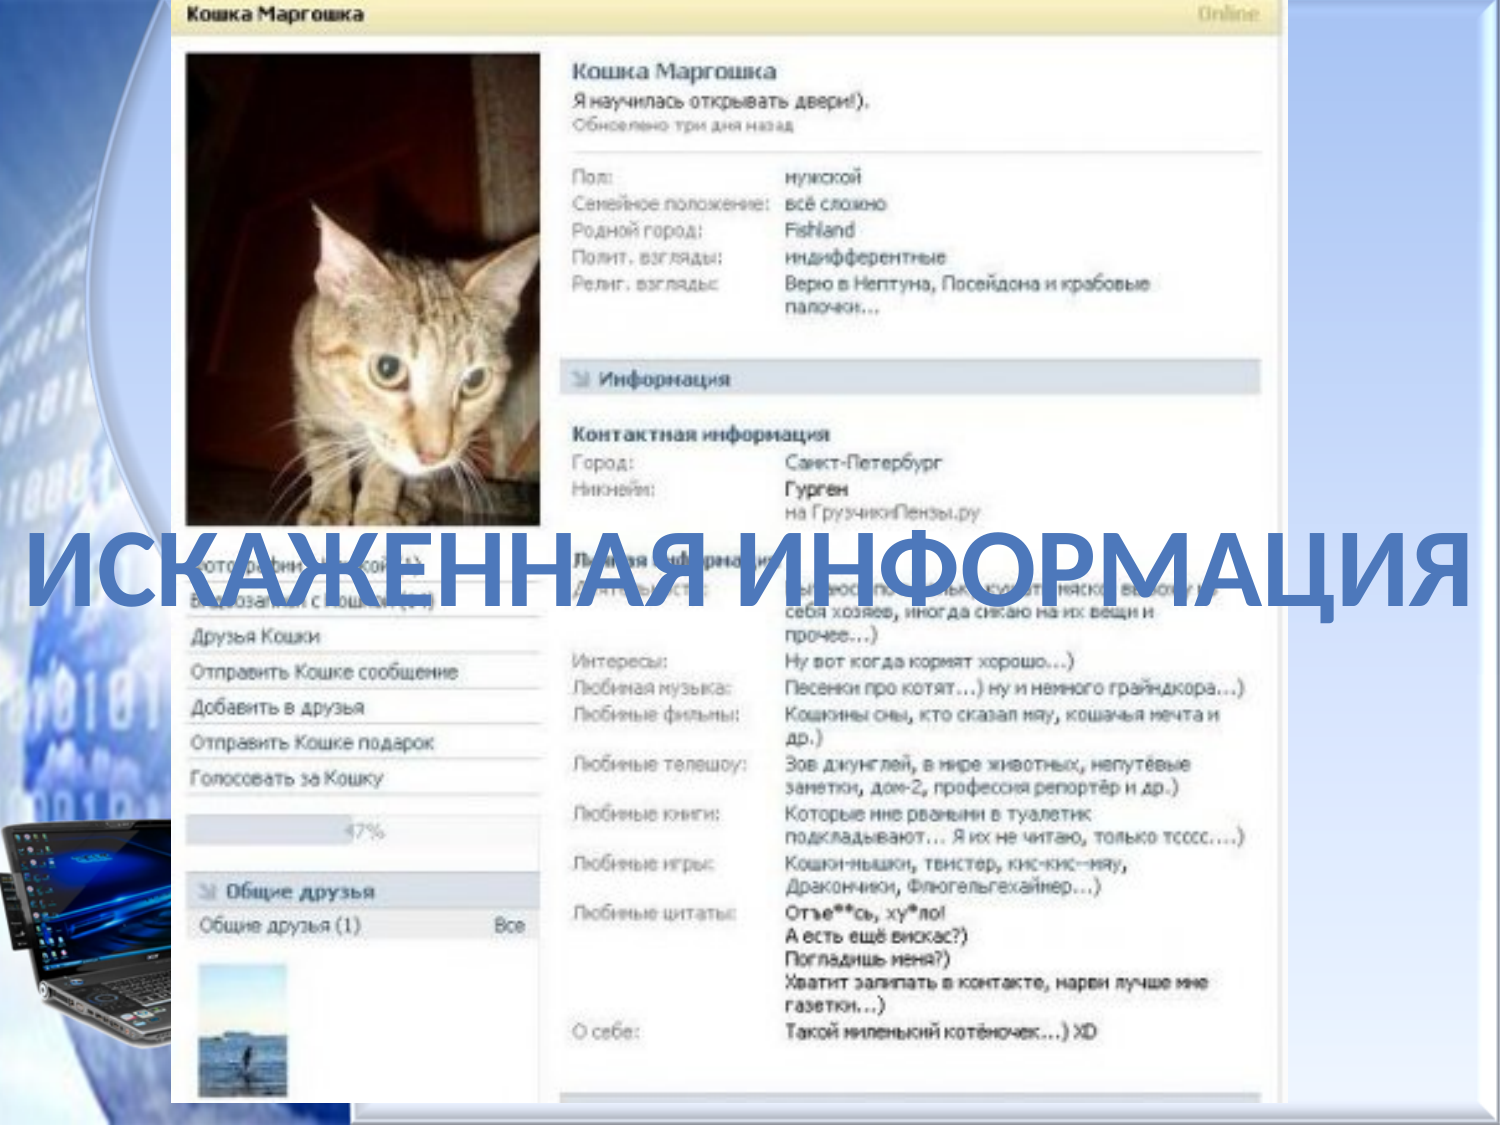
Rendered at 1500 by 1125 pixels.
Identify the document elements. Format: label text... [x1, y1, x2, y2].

text_box Искаженная информация [8, 486, 165, 637]
text_box Искаженная информация [1291, 486, 1492, 637]
picture [0, 0, 1500, 1125]
